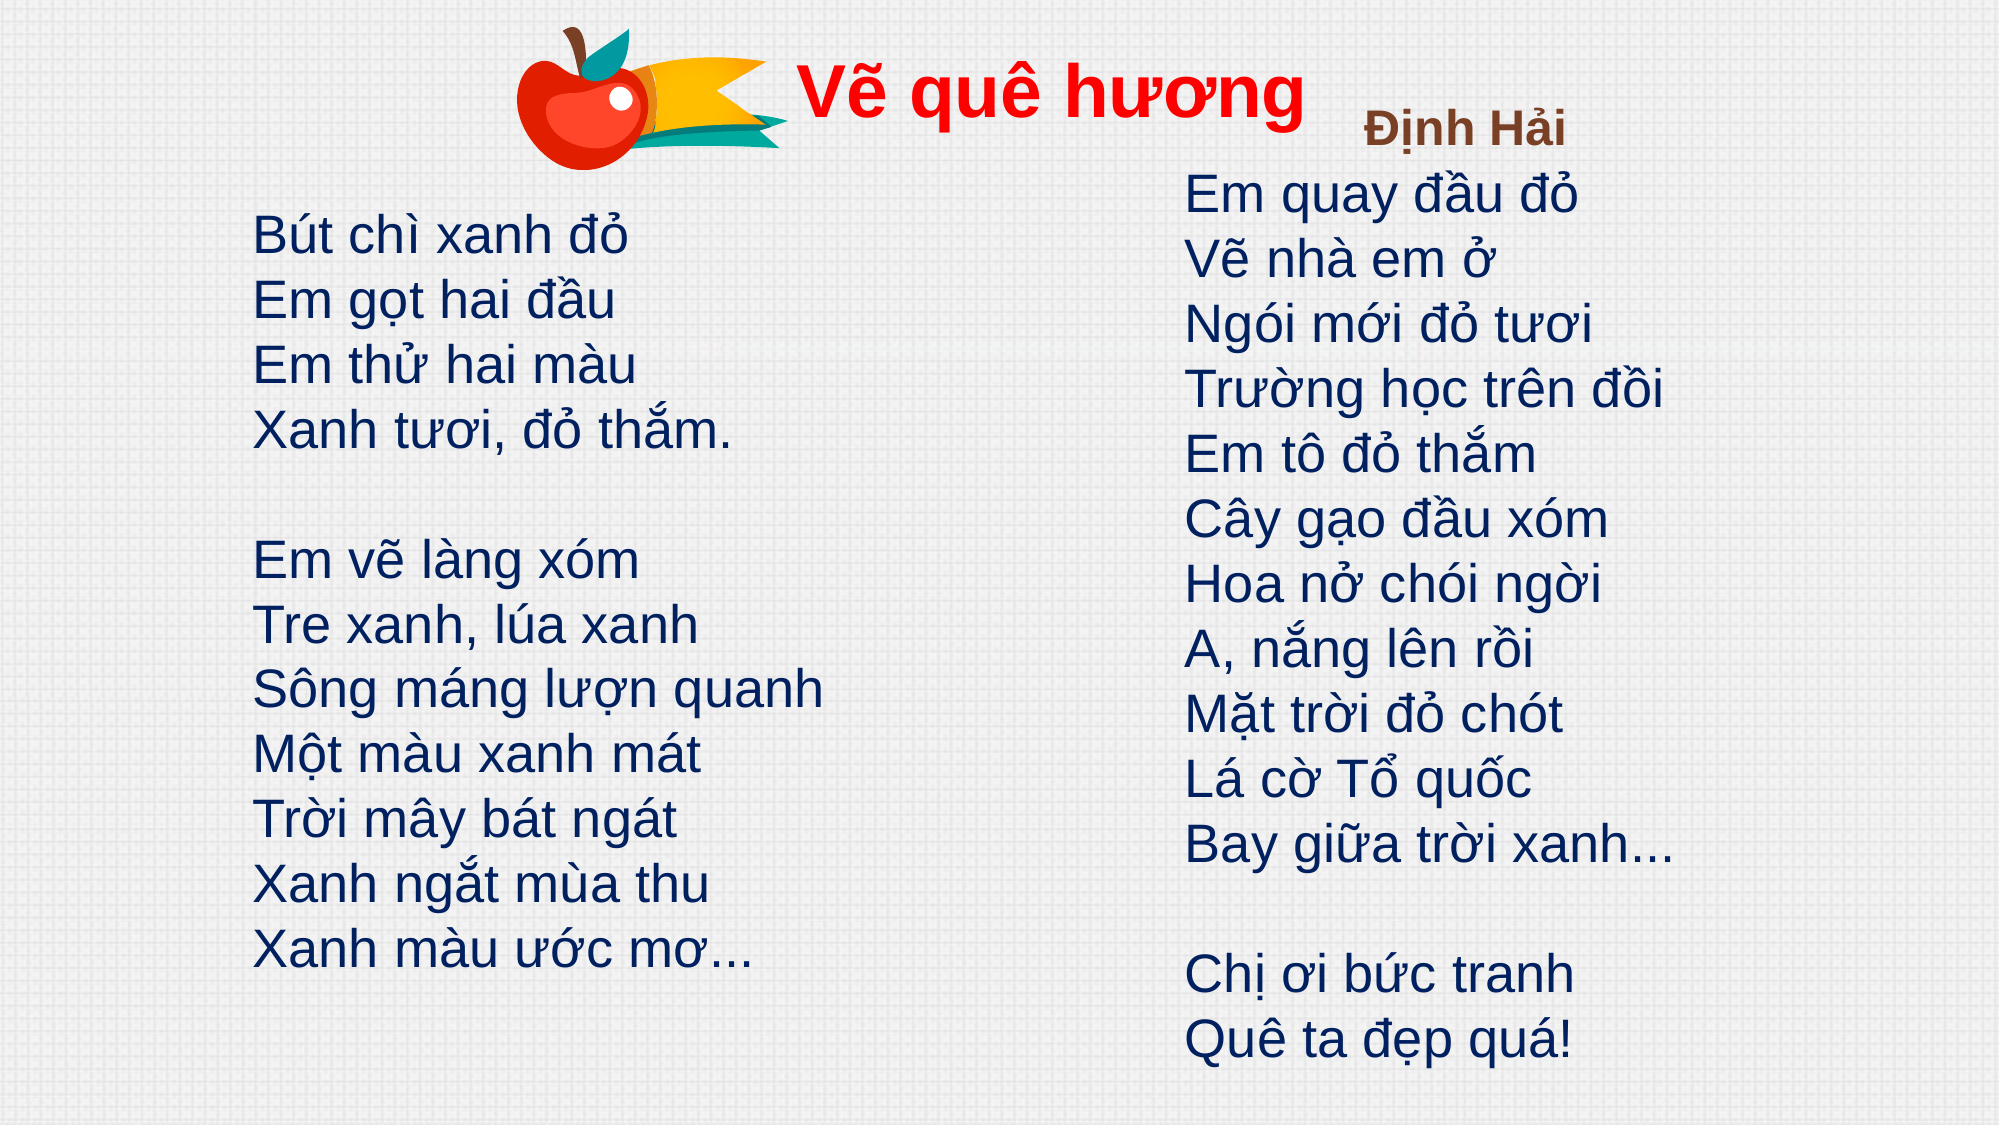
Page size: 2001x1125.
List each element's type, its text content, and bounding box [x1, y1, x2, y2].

text_box Định Hải [1232, 88, 1700, 163]
text_box Bút chì xanh đỏ Em gọt hai đầu Em thử hai màu Xanh tươi, đỏ thắm. Em vẽ làng xóm Tre xanh, lúa xanh Sông máng lượn quanh Một màu xanh mát Trời mây bát ngát Xanh ngắt mùa thu Xanh màu ước mơ... [237, 191, 930, 1076]
text_box Vẽ quê hương [793, 35, 1407, 140]
text_box Em quay đầu đỏ Vẽ nhà em ở Ngói mới đỏ tươi Trường học trên đồi Em tô đỏ thắm Cây gạo đầu xóm Hoa nở chói ngời A, nắng lên rồi Mặt trời đỏ chót Lá cờ Tổ quốc Bay giữa trời xanh... Chị ơi bức tranh Quê ta đẹp quá! [1170, 151, 1763, 1076]
picture [0, 0, 1999, 1125]
